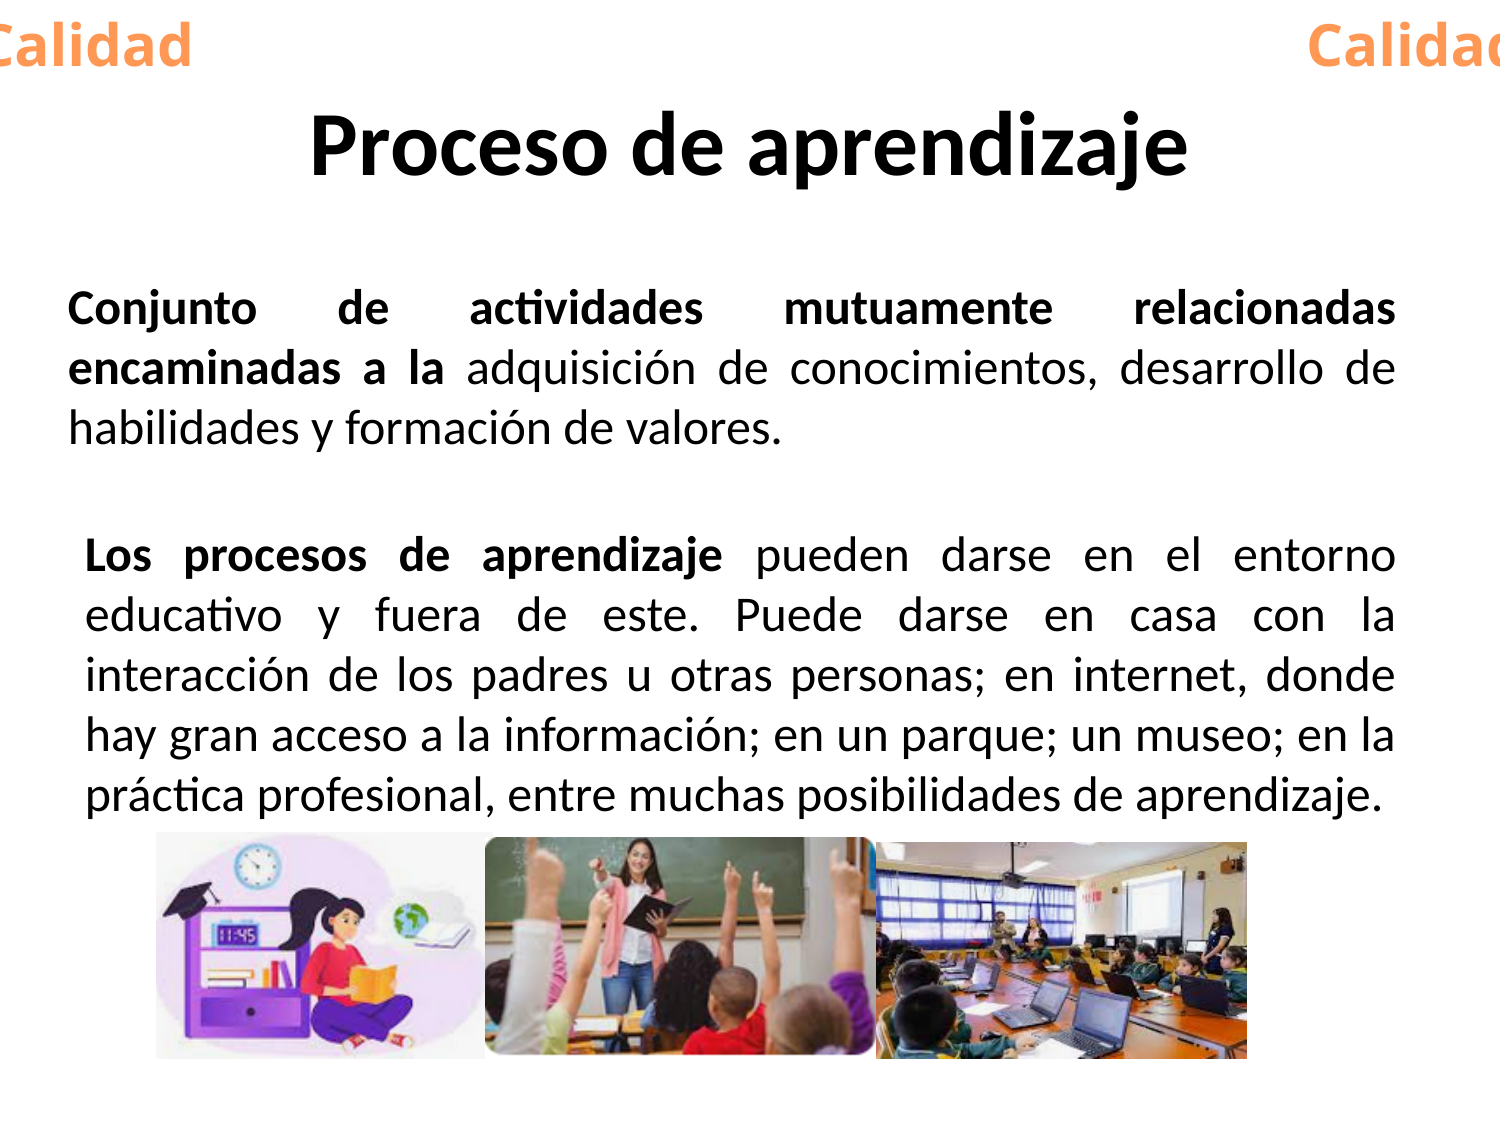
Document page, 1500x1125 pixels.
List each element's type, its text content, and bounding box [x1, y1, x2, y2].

picture [156, 831, 1247, 1059]
text_box Conjunto de actividades mutuamente relacionadas encaminadas a la adquisición de conocimientos, desarrollo de habilidades y formación de valores. [53, 267, 1412, 522]
text_box Calidad [0, 1, 209, 86]
text_box Calidad [1291, 1, 1500, 86]
text_box Los procesos de aprendizaje pueden darse en el entorno educativo y fuera de este. Puede darse en casa con la interacción de los padres u otras personas; en internet, donde hay gran acceso a la información; en un parque; un museo; en la práctica profesional, entre muchas posibilidades de aprendizaje. [70, 514, 1412, 829]
title Proceso de aprendizaje [75, 45, 1425, 233]
